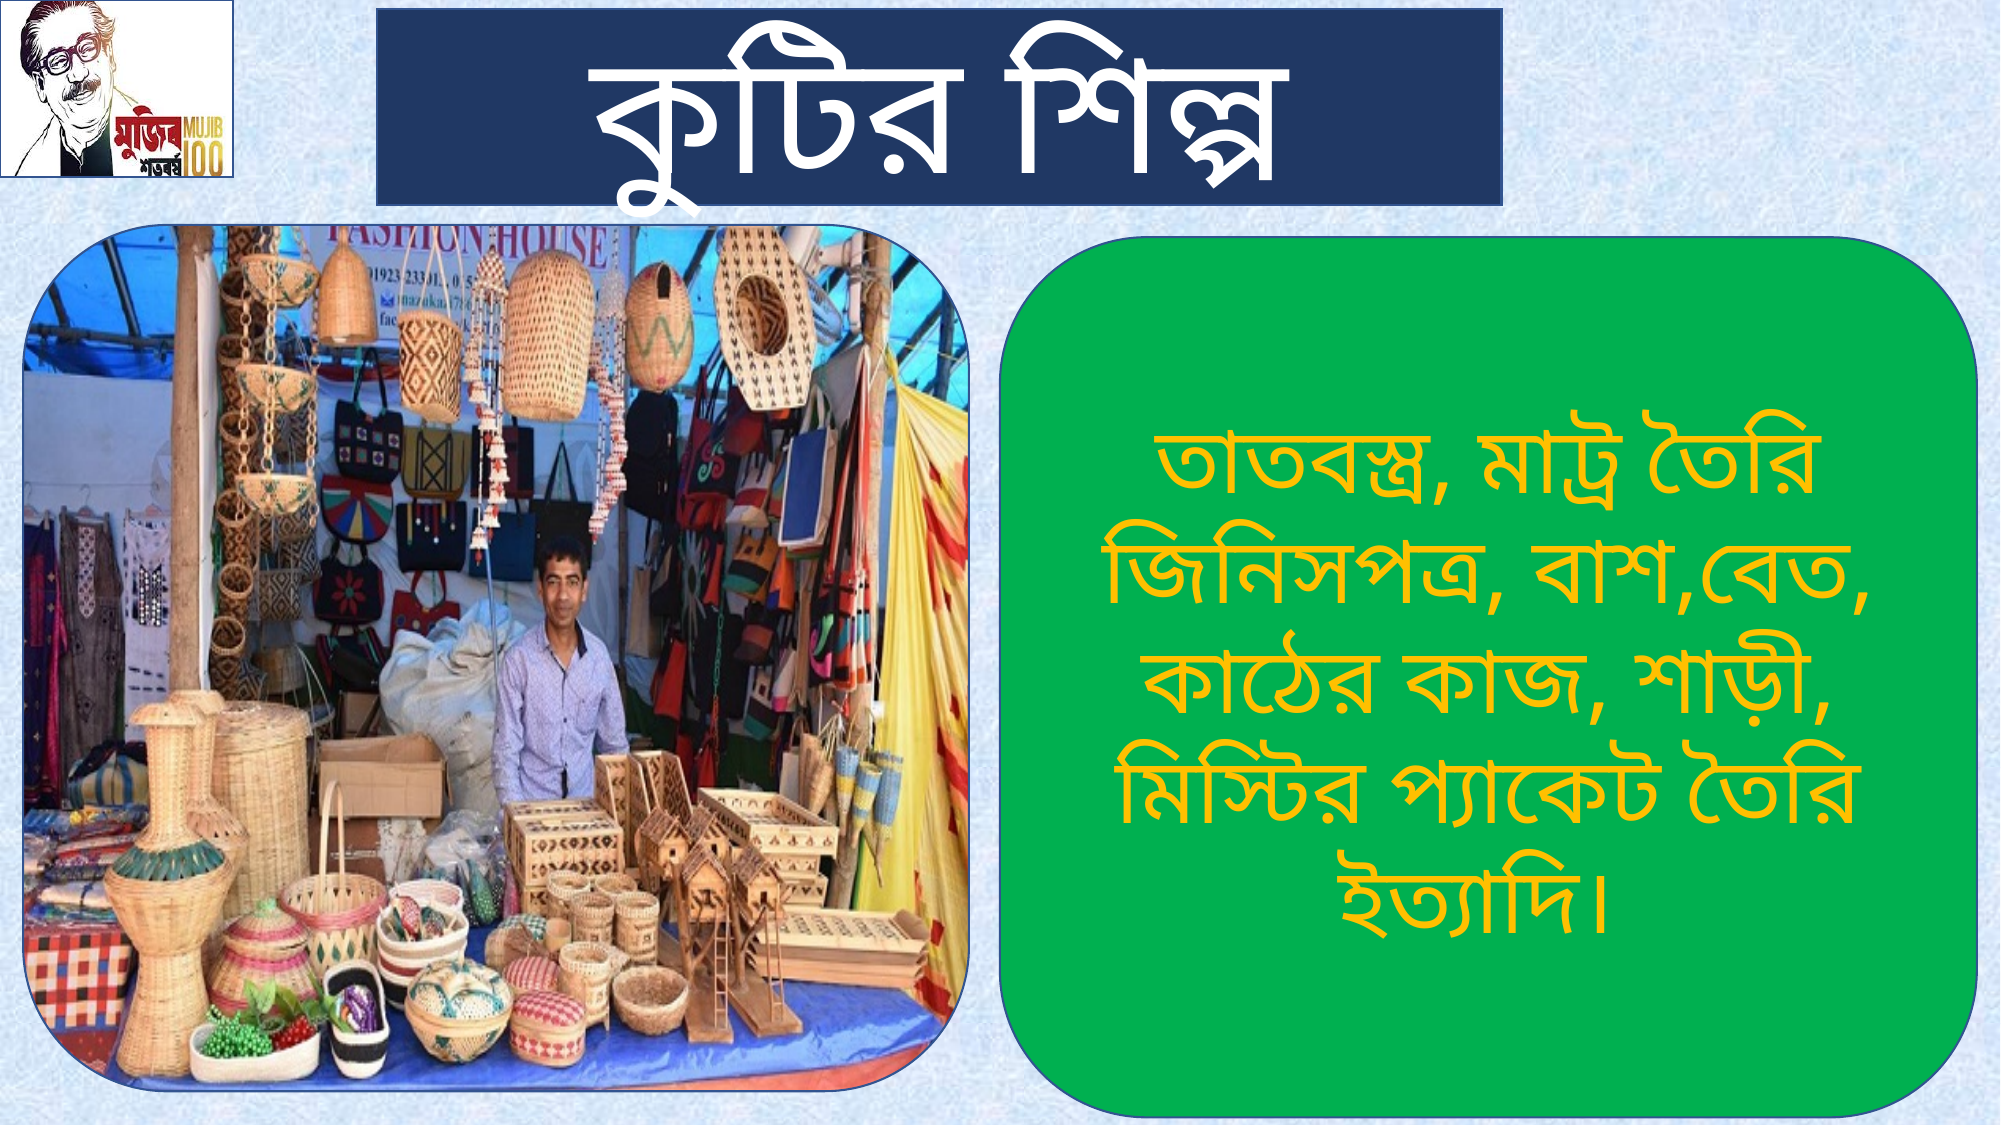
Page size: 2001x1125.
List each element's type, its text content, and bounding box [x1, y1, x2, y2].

text_box [22, 223, 970, 1093]
text_box [0, 0, 234, 178]
text_box তাতবস্ত্র, মাট্র তৈরি জিনিসপত্র, বাশ,বেত, কাঠের কাজ, শাড়ী, মিস্টির প্যাকেট তৈরি ইত্যাদি। [998, 236, 1978, 1119]
text_box কুটির শিল্প [376, 8, 1503, 206]
picture [0, 0, 2001, 1125]
